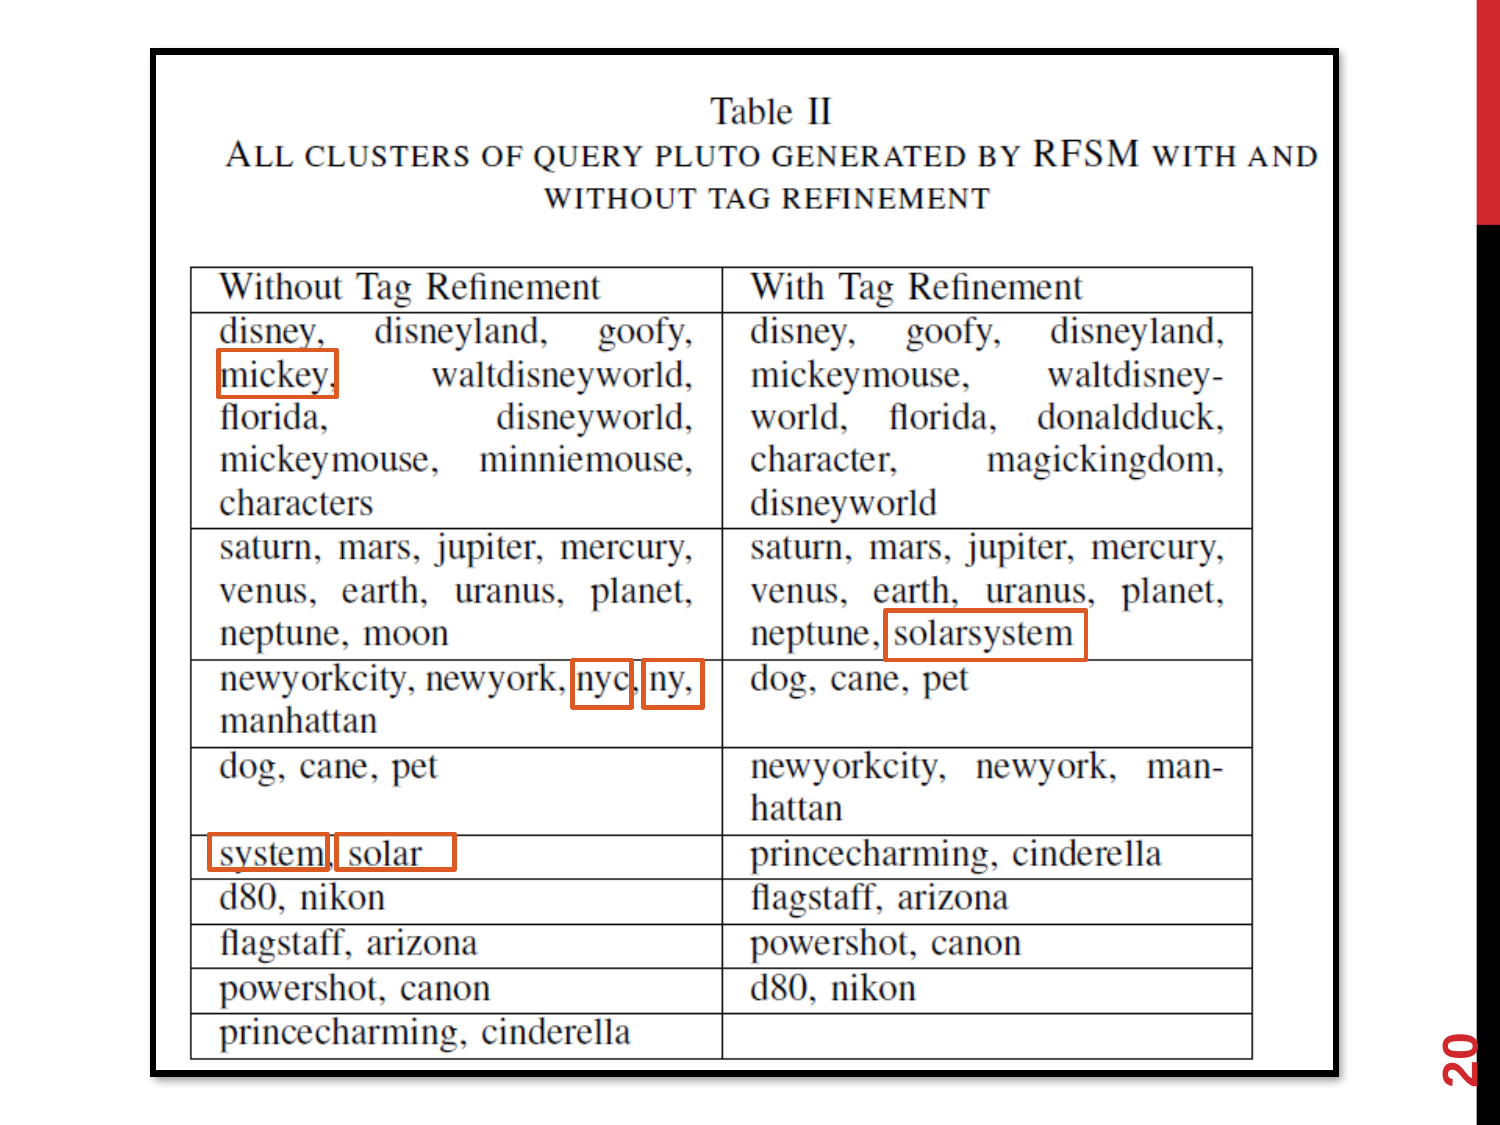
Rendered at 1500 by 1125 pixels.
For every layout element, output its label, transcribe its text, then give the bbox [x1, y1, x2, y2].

slide_number 20 [1427, 887, 1488, 1104]
picture [155, 54, 1334, 1071]
